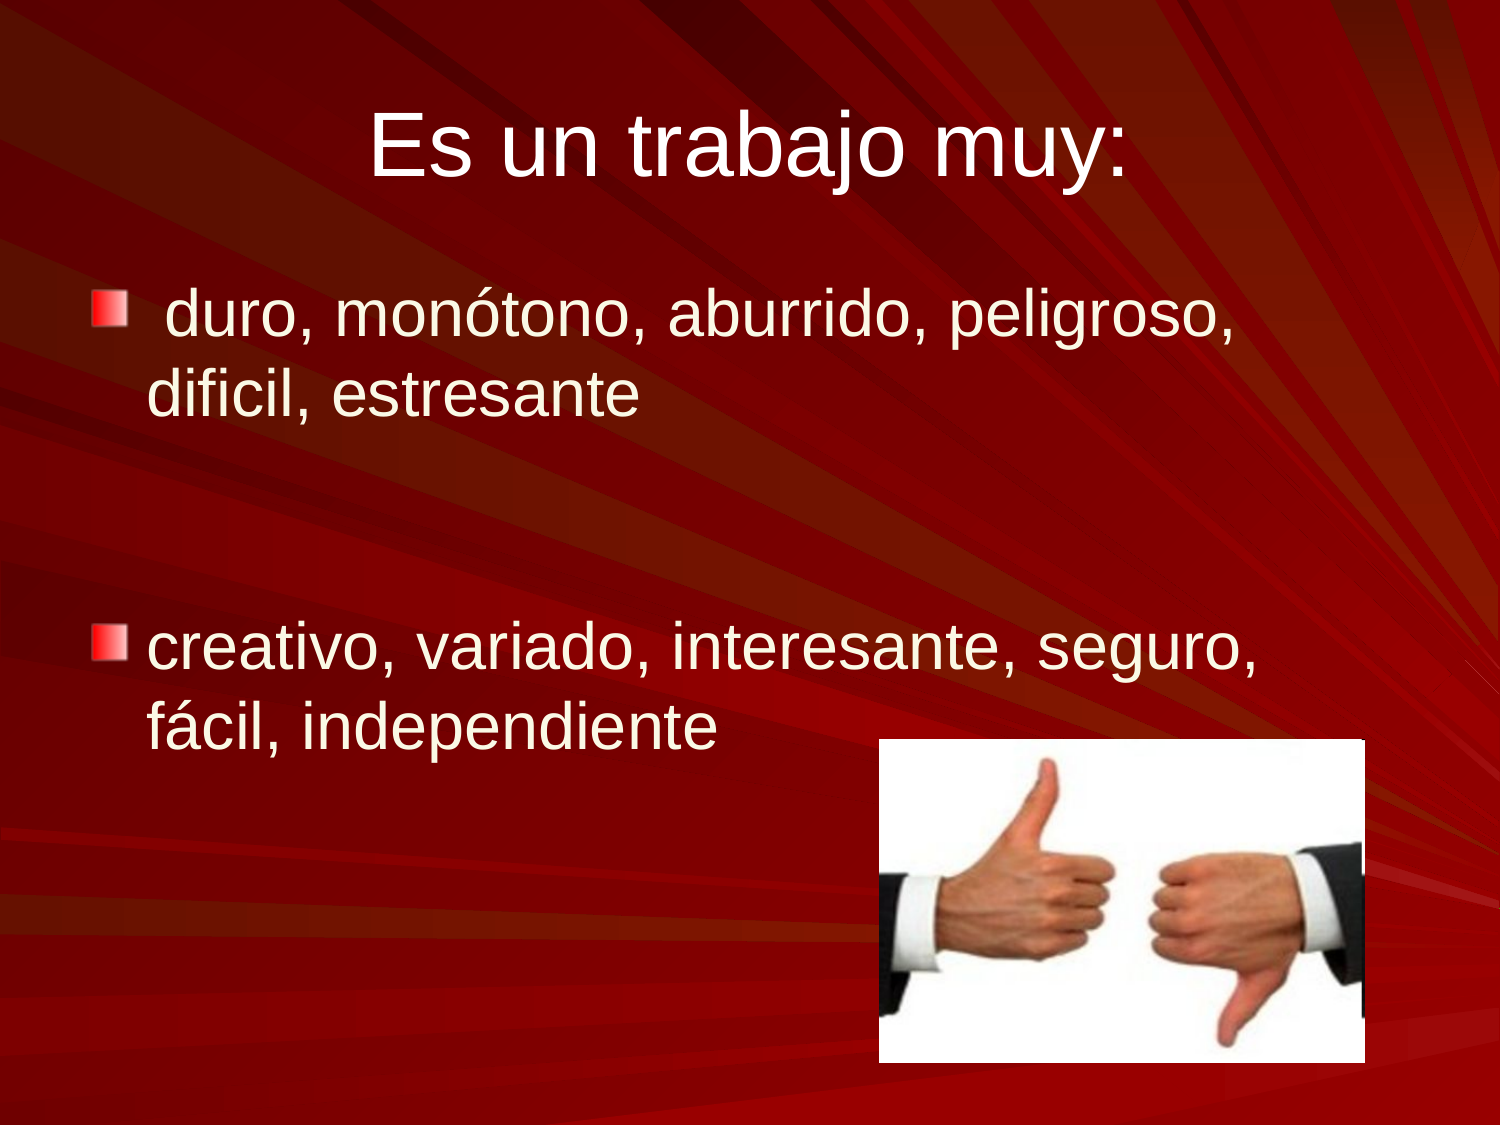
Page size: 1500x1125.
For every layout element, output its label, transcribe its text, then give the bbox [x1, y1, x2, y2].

list duro, monótono, aburrido, peligroso, dificil, estresante creativo, variado, interesante, seguro, fácil, independiente [75, 262, 1425, 1006]
title Es un trabajo muy: [75, 45, 1425, 234]
picture [90, 622, 132, 665]
picture [879, 739, 1365, 1063]
picture [90, 288, 132, 331]
